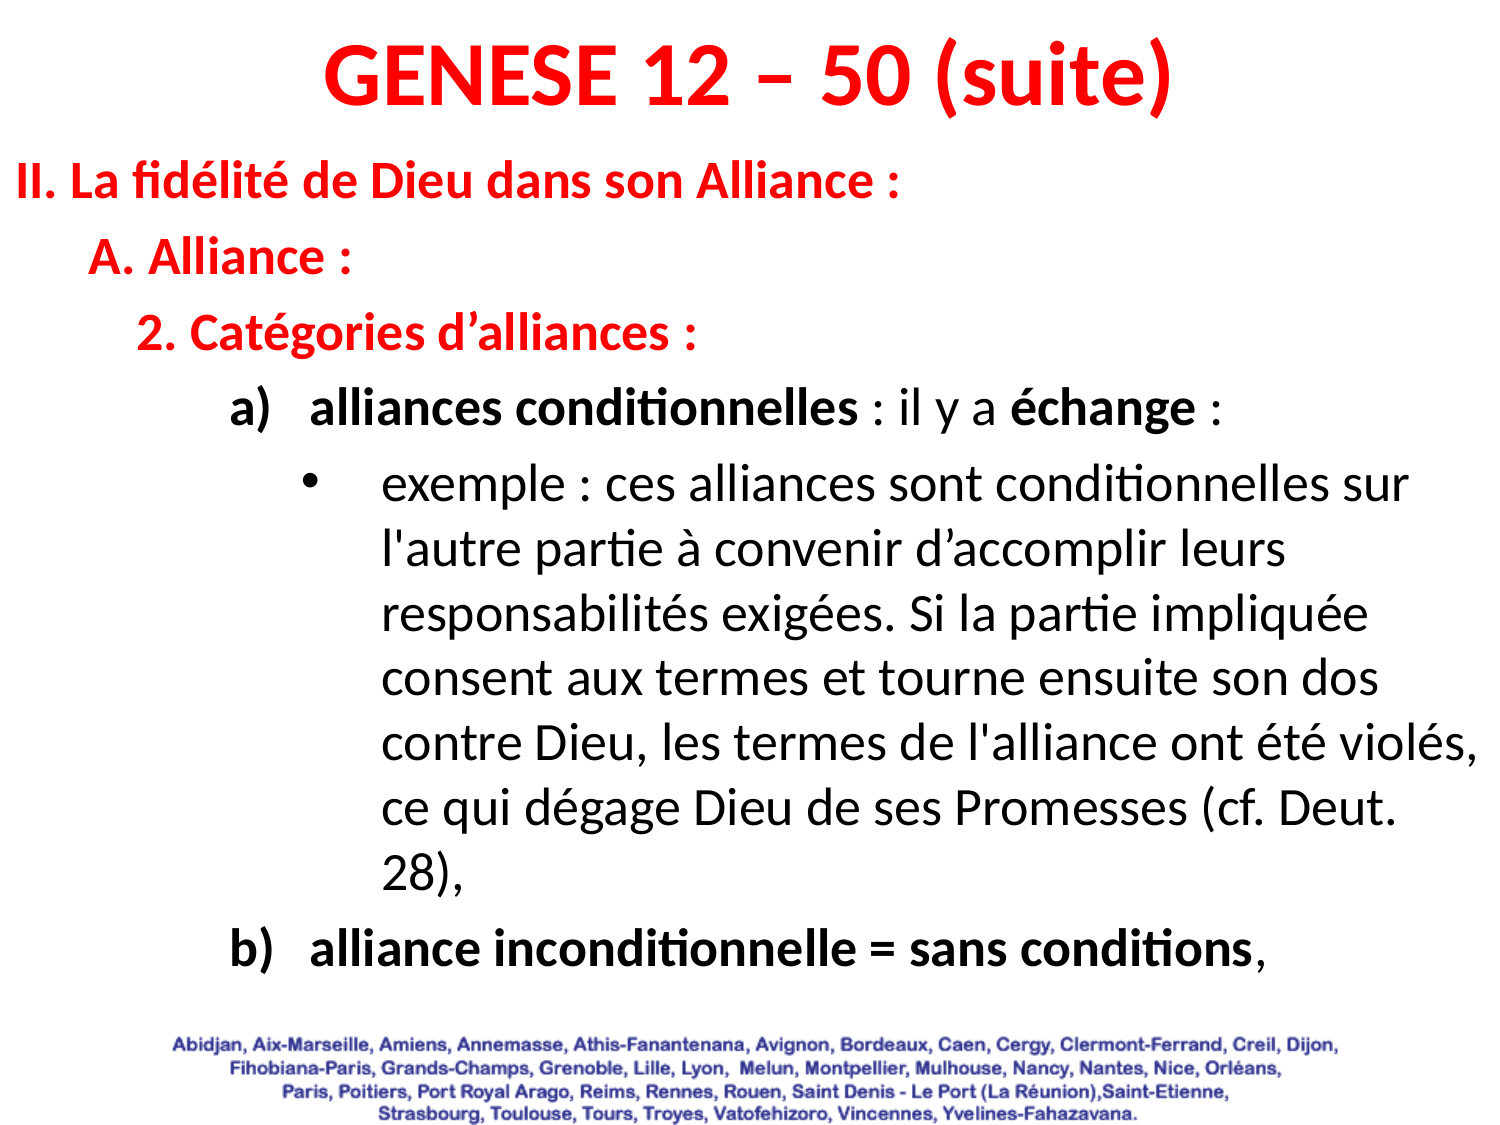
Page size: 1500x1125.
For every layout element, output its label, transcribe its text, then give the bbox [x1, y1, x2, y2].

subtitle II. La fidélité de Dieu dans son Alliance : A. Alliance : 2. Catégories d’alliances : alliances conditionnelles : il y a échange : exemple : ces alliances sont conditionnelles sur l'autre partie à convenir d’accomplir leurs responsabilités exigées. Si la partie impliquée consent aux termes et tourne ensuite son dos contre Dieu, les termes de l'alliance ont été violés, ce qui dégage Dieu de ses Promesses (cf. Deut. 28), alliance inconditionnelle = sans conditions, [0, 137, 1500, 988]
picture [155, 1001, 1344, 1125]
title GENESE 12 – 50 (suite) [0, 0, 1500, 137]
